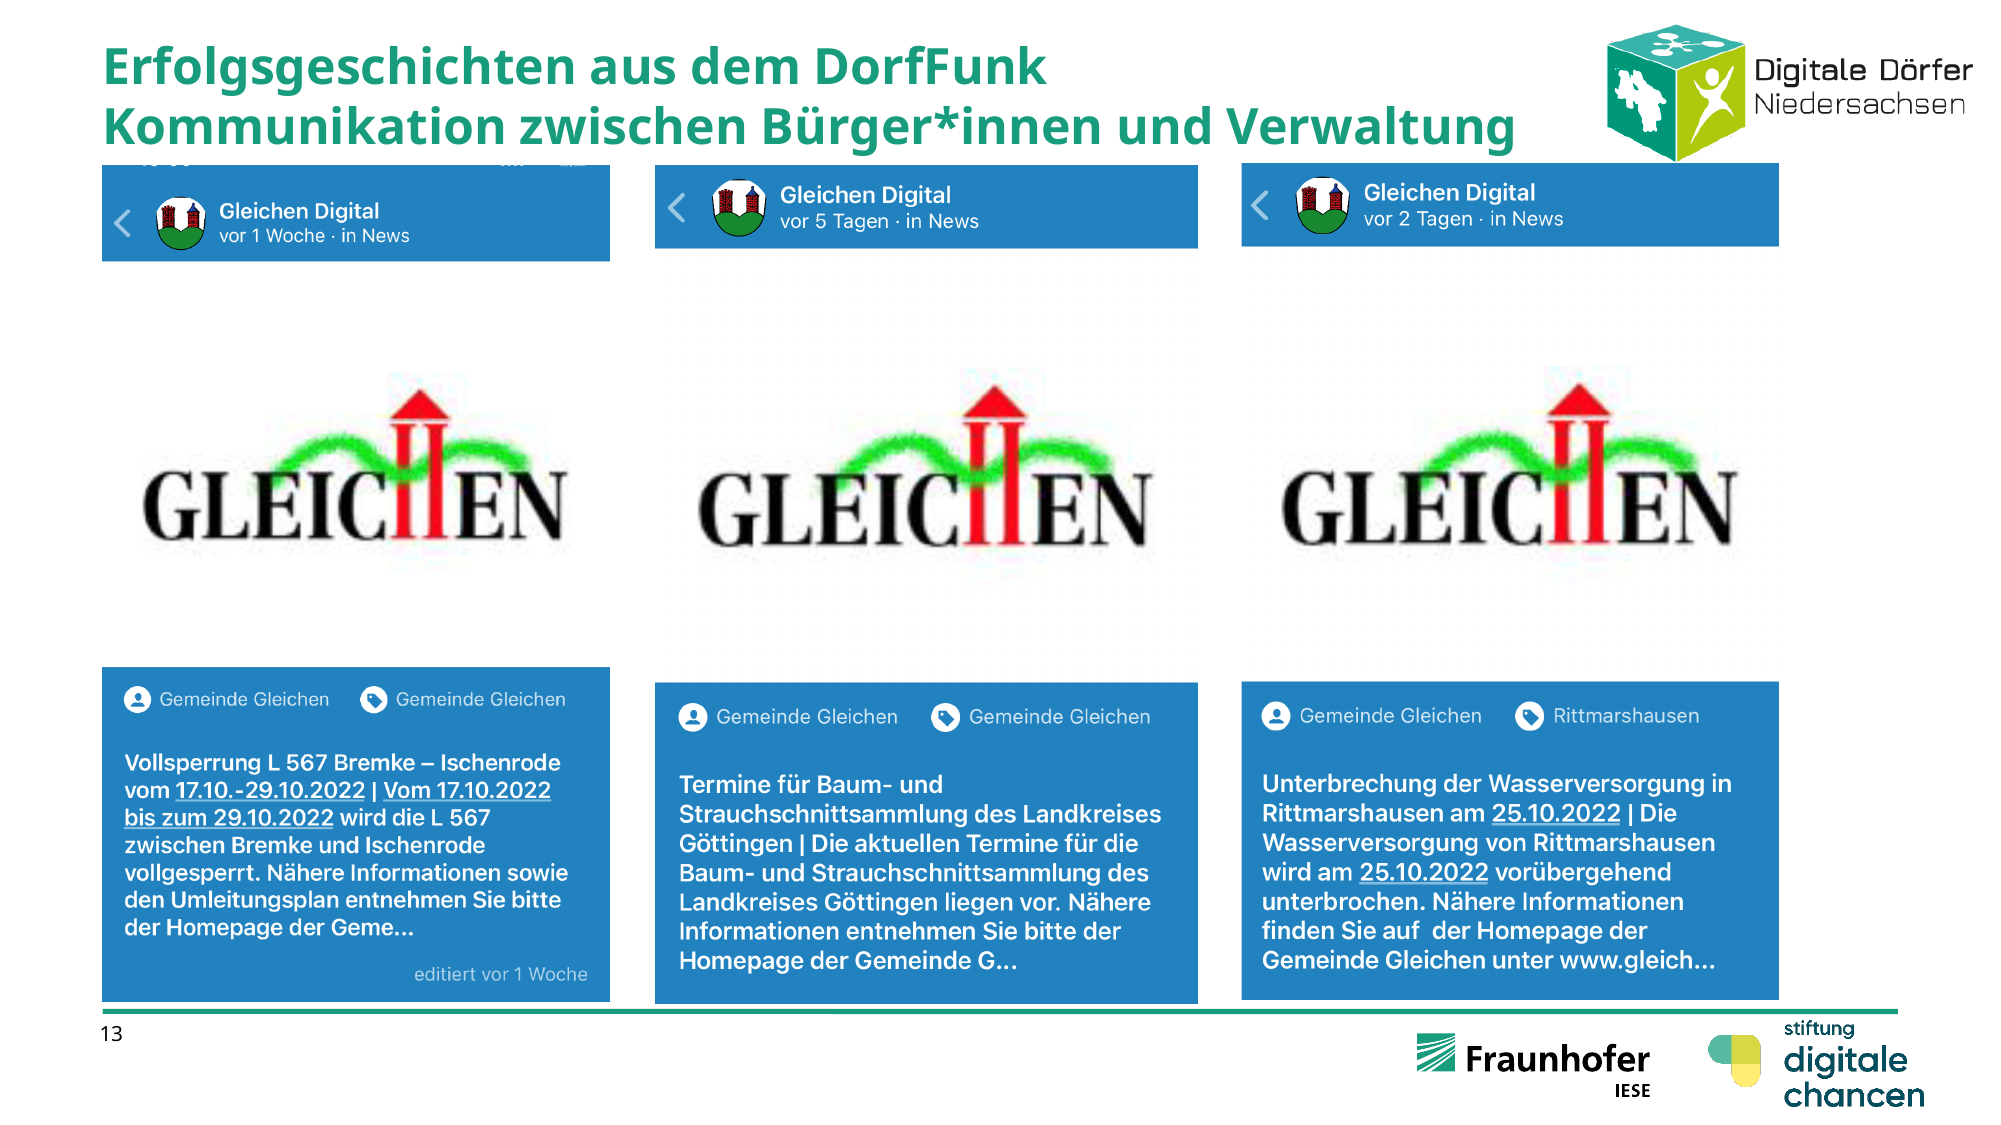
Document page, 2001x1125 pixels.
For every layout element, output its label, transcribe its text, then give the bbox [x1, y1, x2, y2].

picture [654, 165, 1199, 1004]
picture [1708, 1020, 1924, 1107]
picture [102, 165, 610, 1003]
picture [1241, 23, 1973, 1001]
title Erfolgsgeschichten aus dem DorfFunk Kommunikation zwischen Bürger*innen und Verwaltung [102, 34, 1709, 156]
